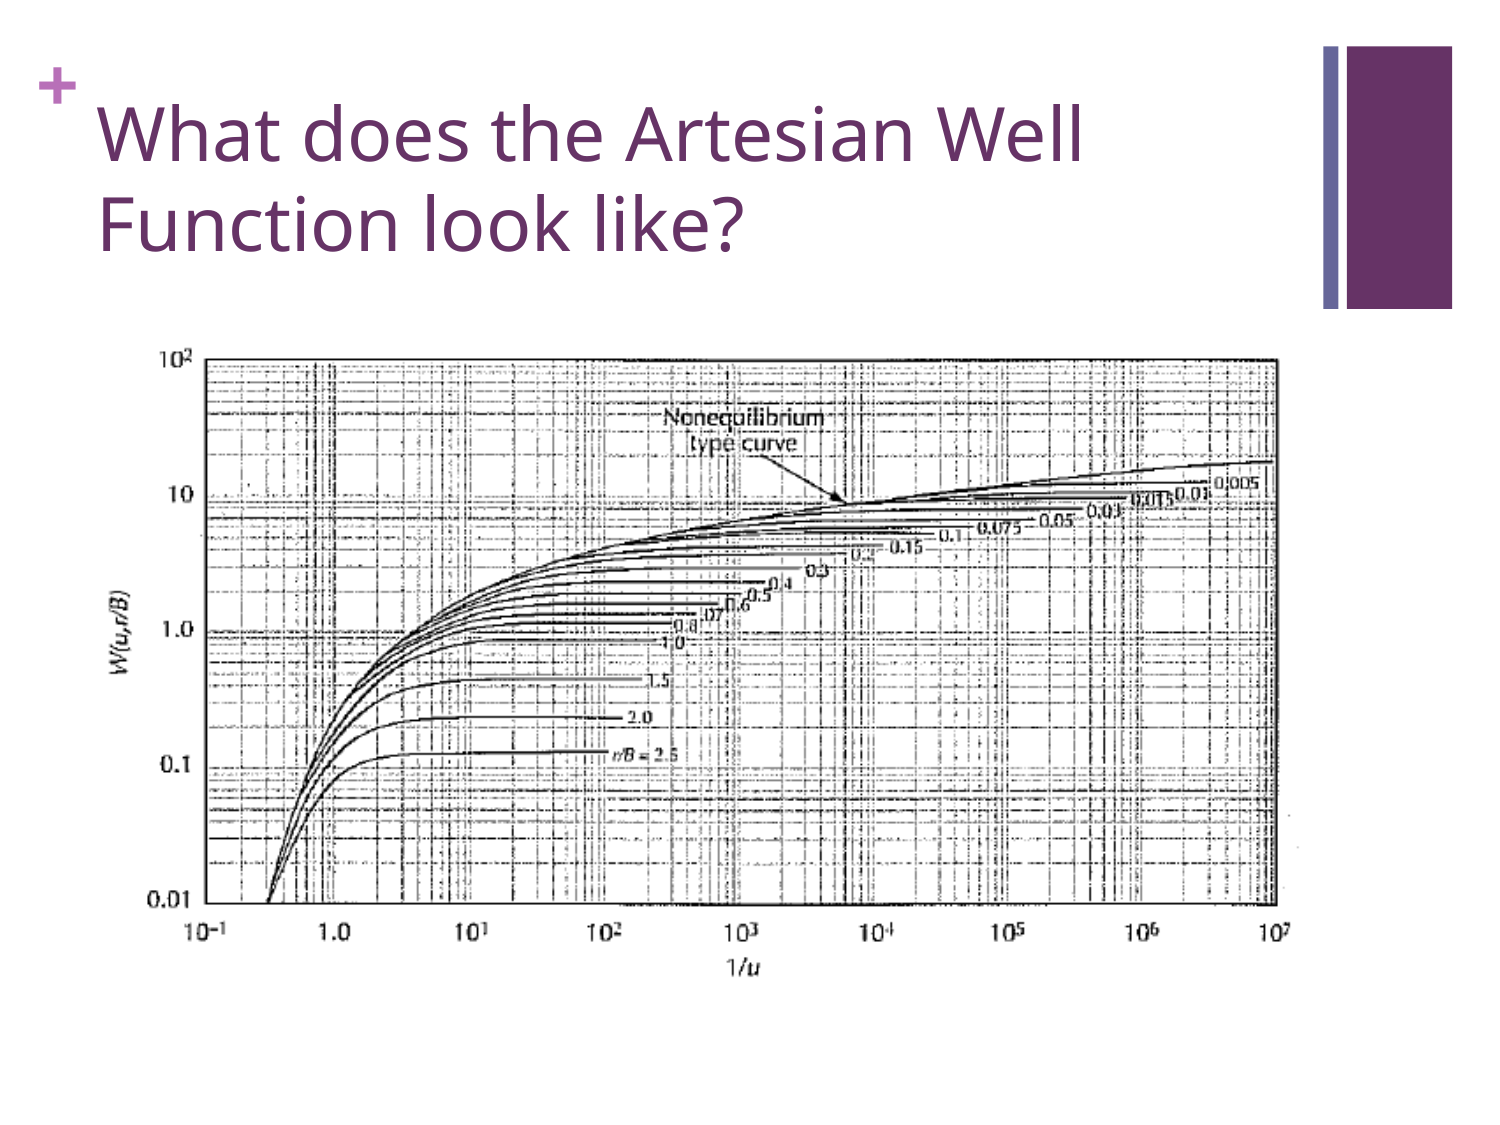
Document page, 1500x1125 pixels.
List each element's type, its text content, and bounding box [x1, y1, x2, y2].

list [81, 324, 1322, 1006]
title What does the Artesian Well Function look like? [81, 79, 1322, 263]
